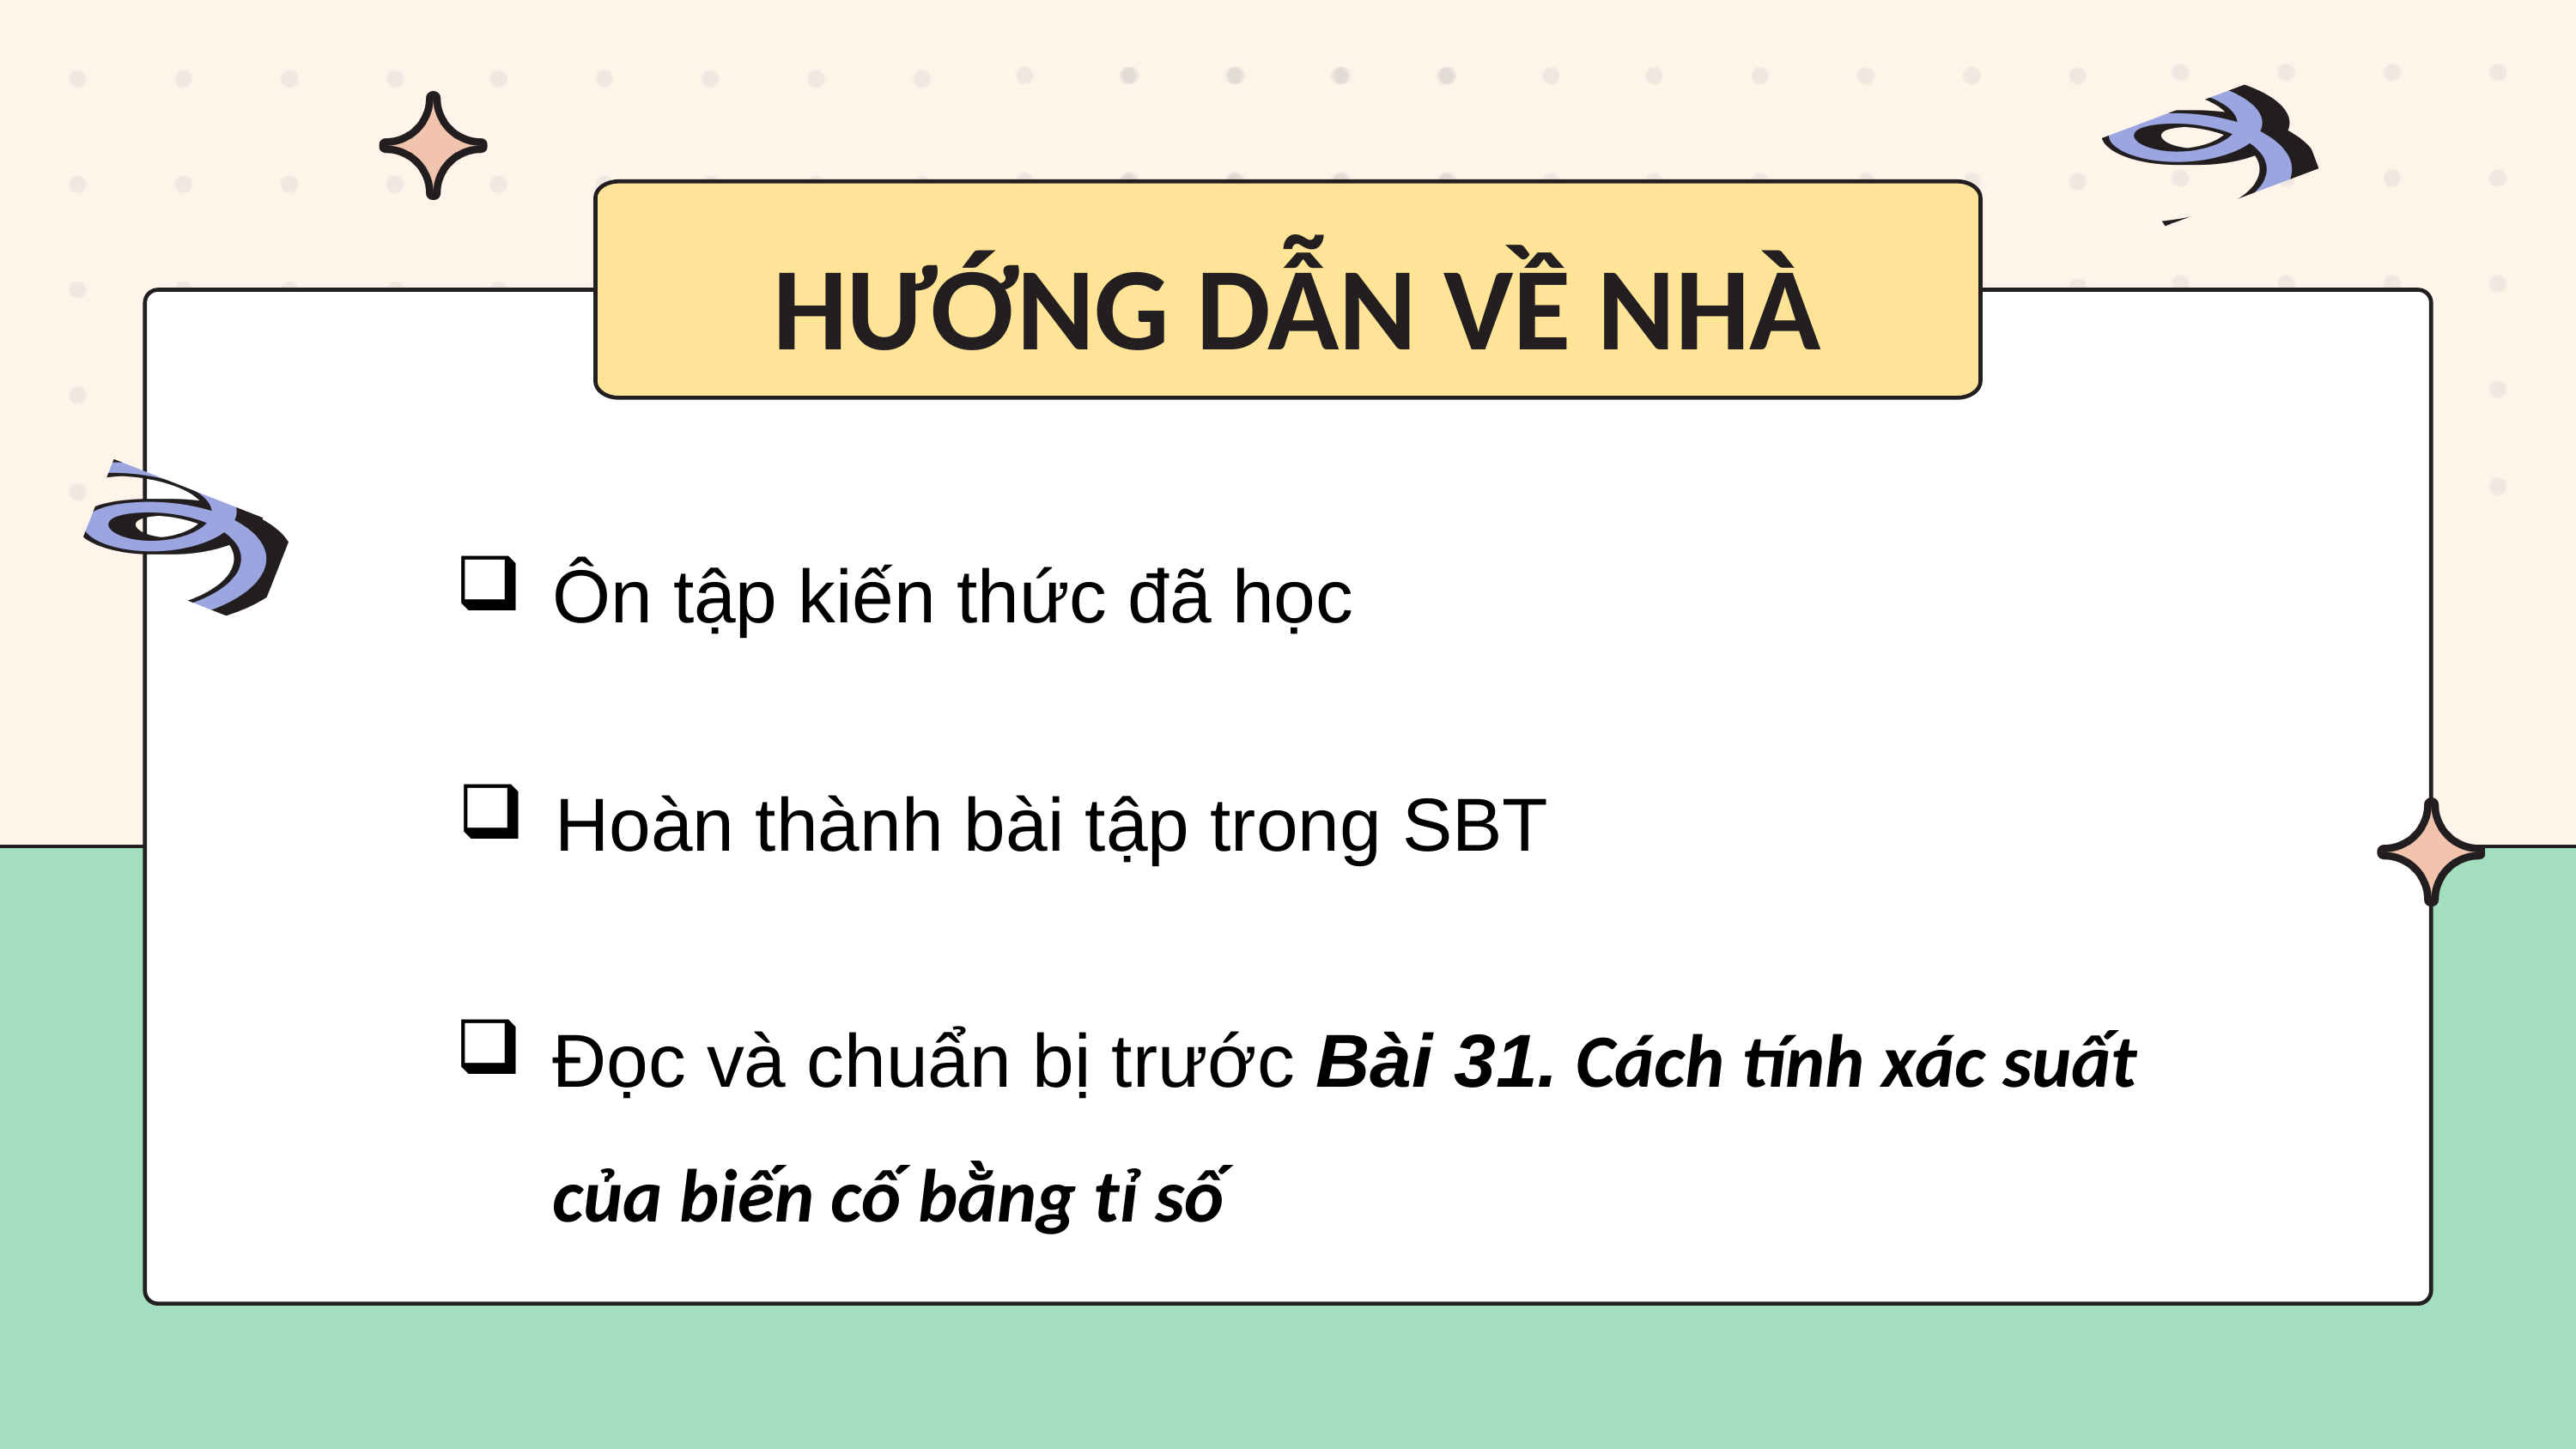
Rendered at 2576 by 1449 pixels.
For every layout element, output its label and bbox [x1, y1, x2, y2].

text_box [0, 846, 2576, 1449]
text_box [75, 512, 138, 581]
text_box [2438, 797, 2486, 843]
text_box [0, 0, 2576, 503]
text_box [595, 166, 1981, 398]
text_box [144, 289, 2432, 1304]
